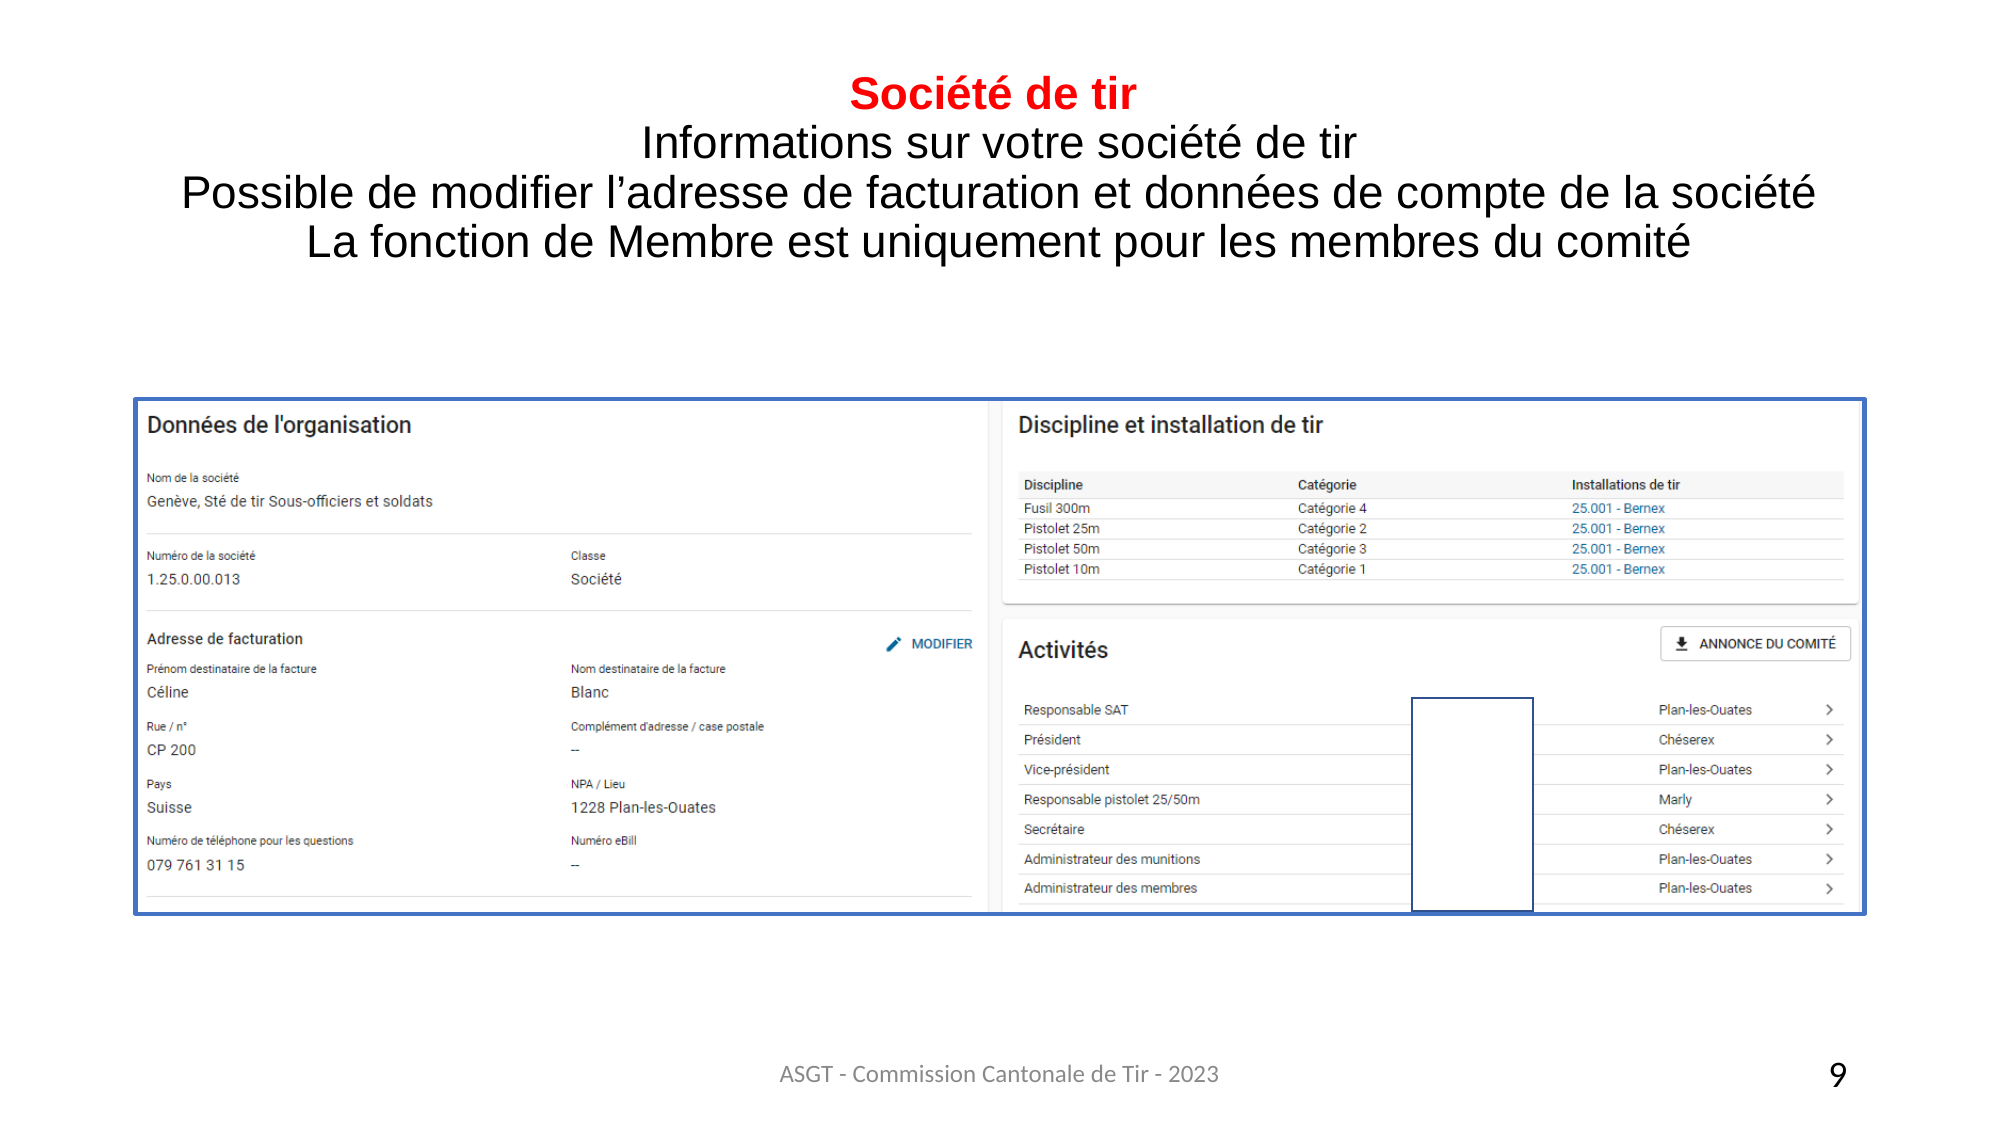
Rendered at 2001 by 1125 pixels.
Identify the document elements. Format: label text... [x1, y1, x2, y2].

text_box ASGT - Commission Cantonale de Tir - 2023 [662, 1042, 1338, 1103]
text_box 9 [1412, 1042, 1863, 1103]
title Société de tir Informations sur votre société de tir Possible de modifier l’adresse de facturation et données de compte de la société La fonction de Membre est uniquement pour les membres du comité [137, 59, 1863, 278]
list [137, 401, 1863, 912]
